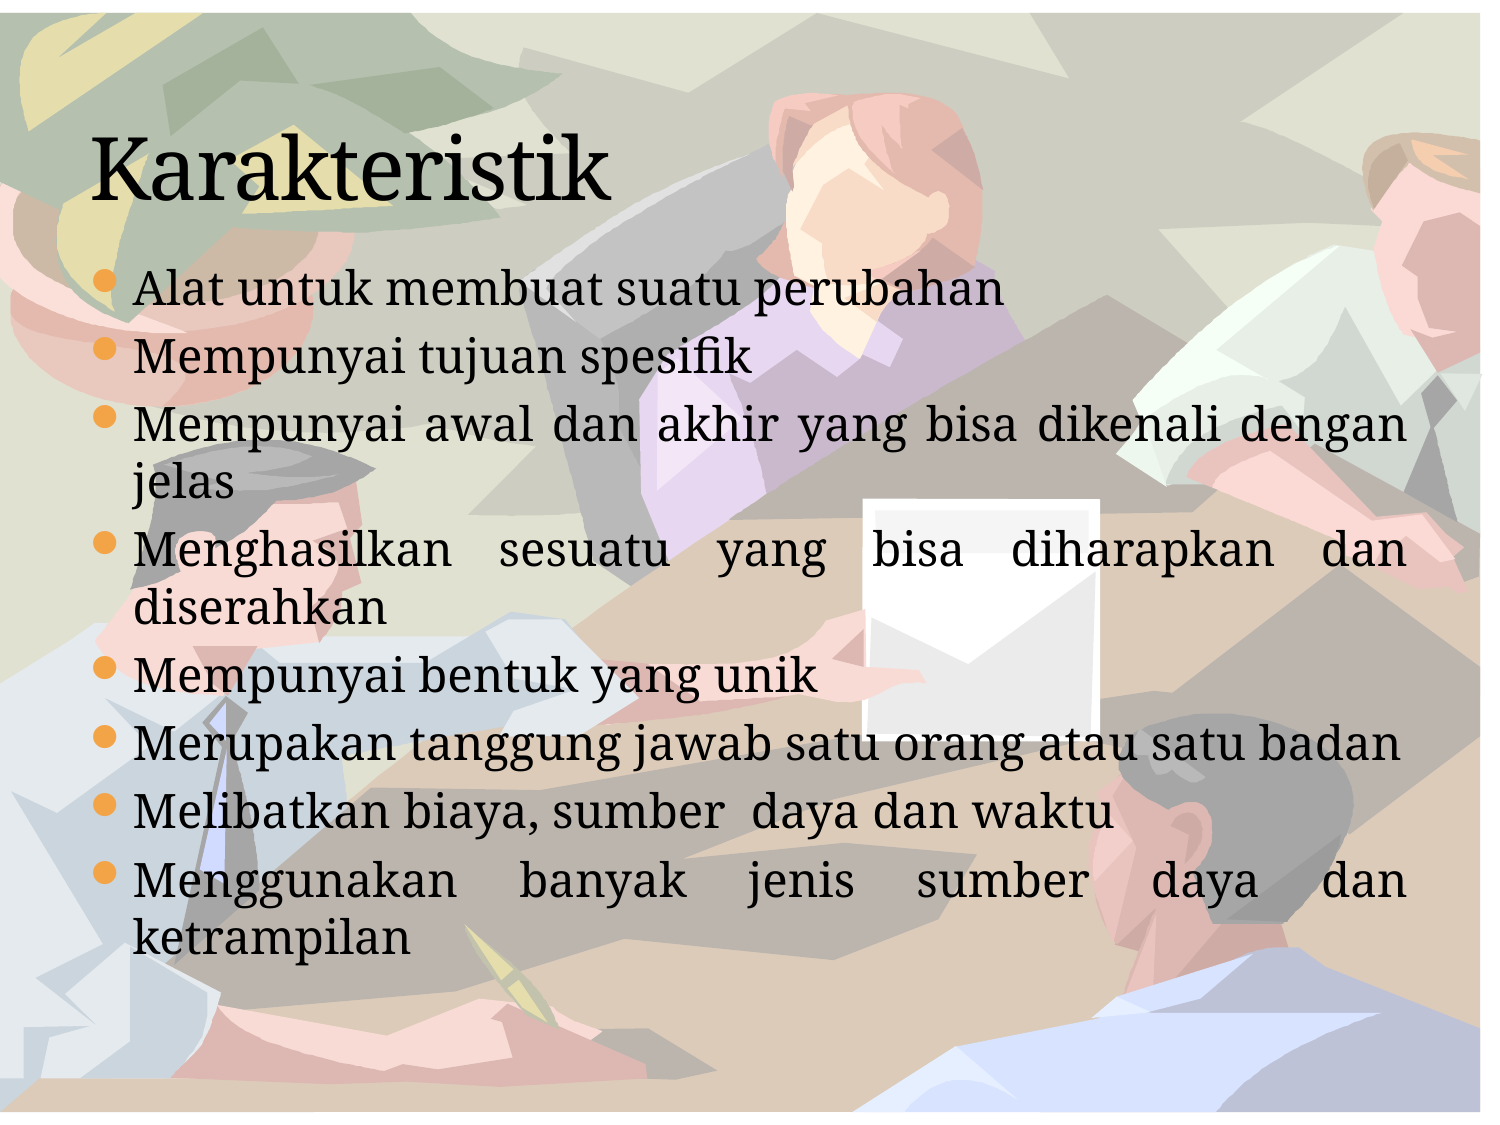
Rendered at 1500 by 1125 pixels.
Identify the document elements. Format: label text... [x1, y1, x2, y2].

title Karakteristik [74, 24, 1425, 225]
list Alat untuk membuat suatu perubahan Mempunyai tujuan spesifik Mempunyai awal dan akhir yang bisa dikenali dengan jelas Menghasilkan sesuatu yang bisa diharapkan dan diserahkan Mempunyai bentuk yang unik Merupakan tanggung jawab satu orang atau satu badan Melibatkan biaya, sumber daya dan waktu Menggunakan banyak jenis sumber daya dan ketrampilan [75, 249, 1425, 1000]
